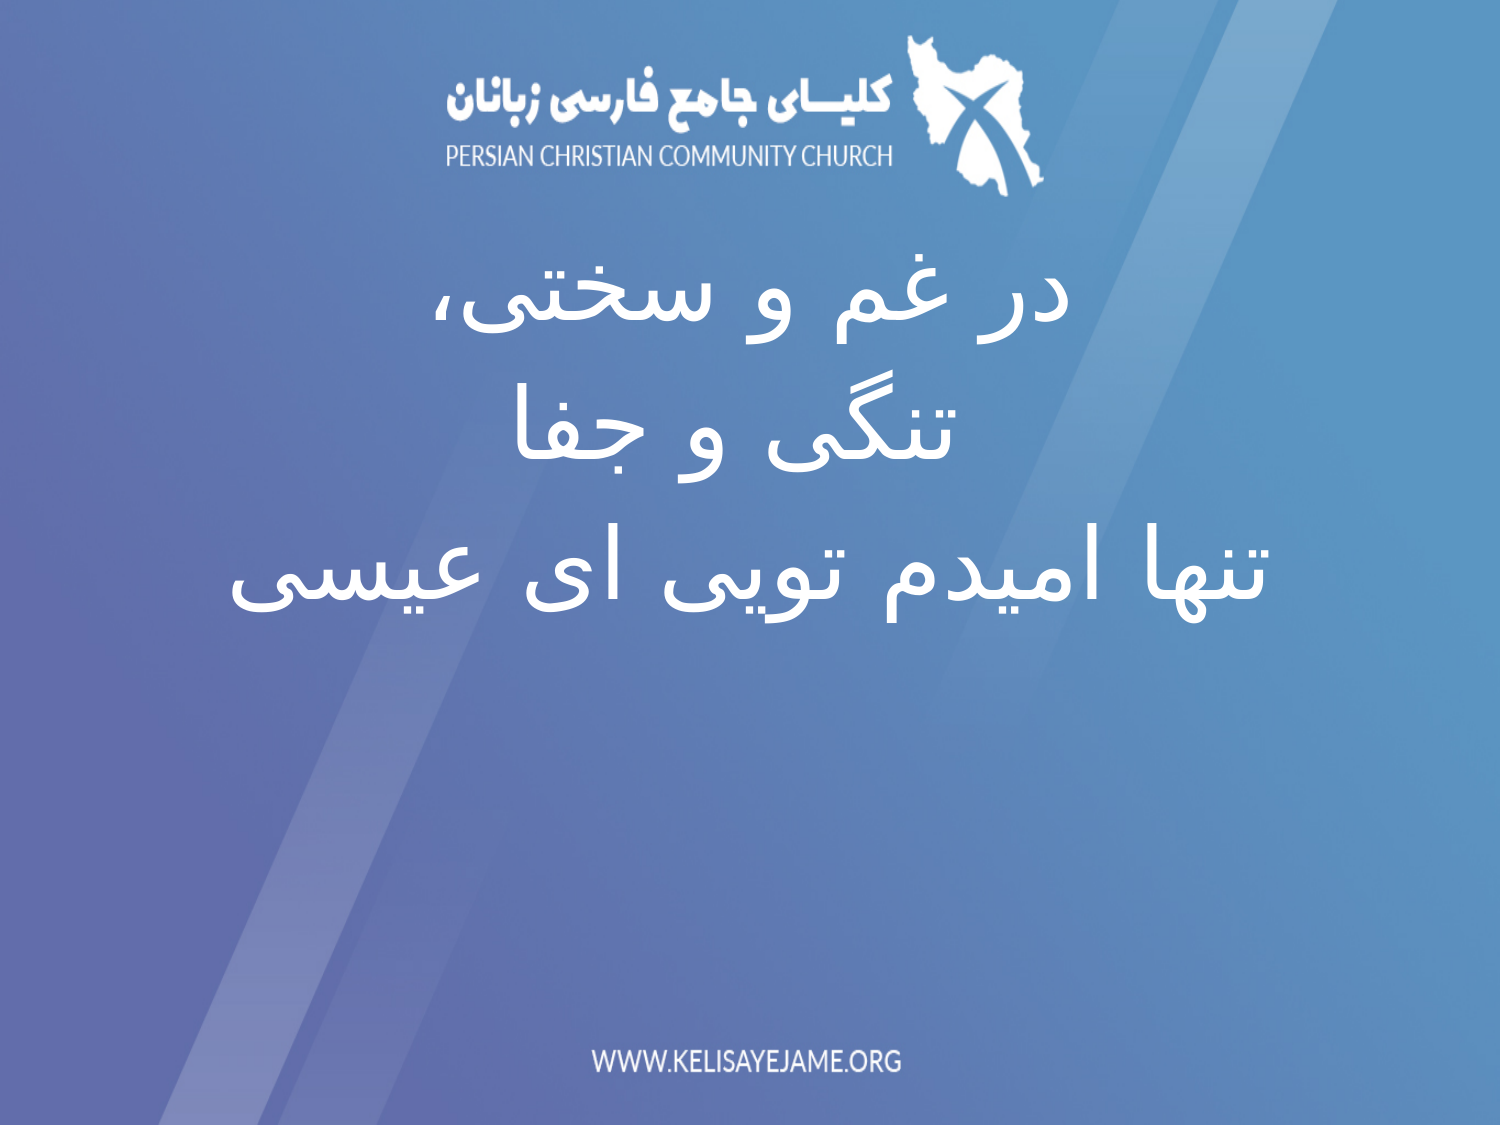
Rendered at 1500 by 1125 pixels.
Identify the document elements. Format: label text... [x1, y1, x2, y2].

subtitle در غم و سختی، تنگی و جفا تنها امیدم تویی ای عیسی [0, 212, 1500, 1125]
picture [0, 0, 1500, 212]
